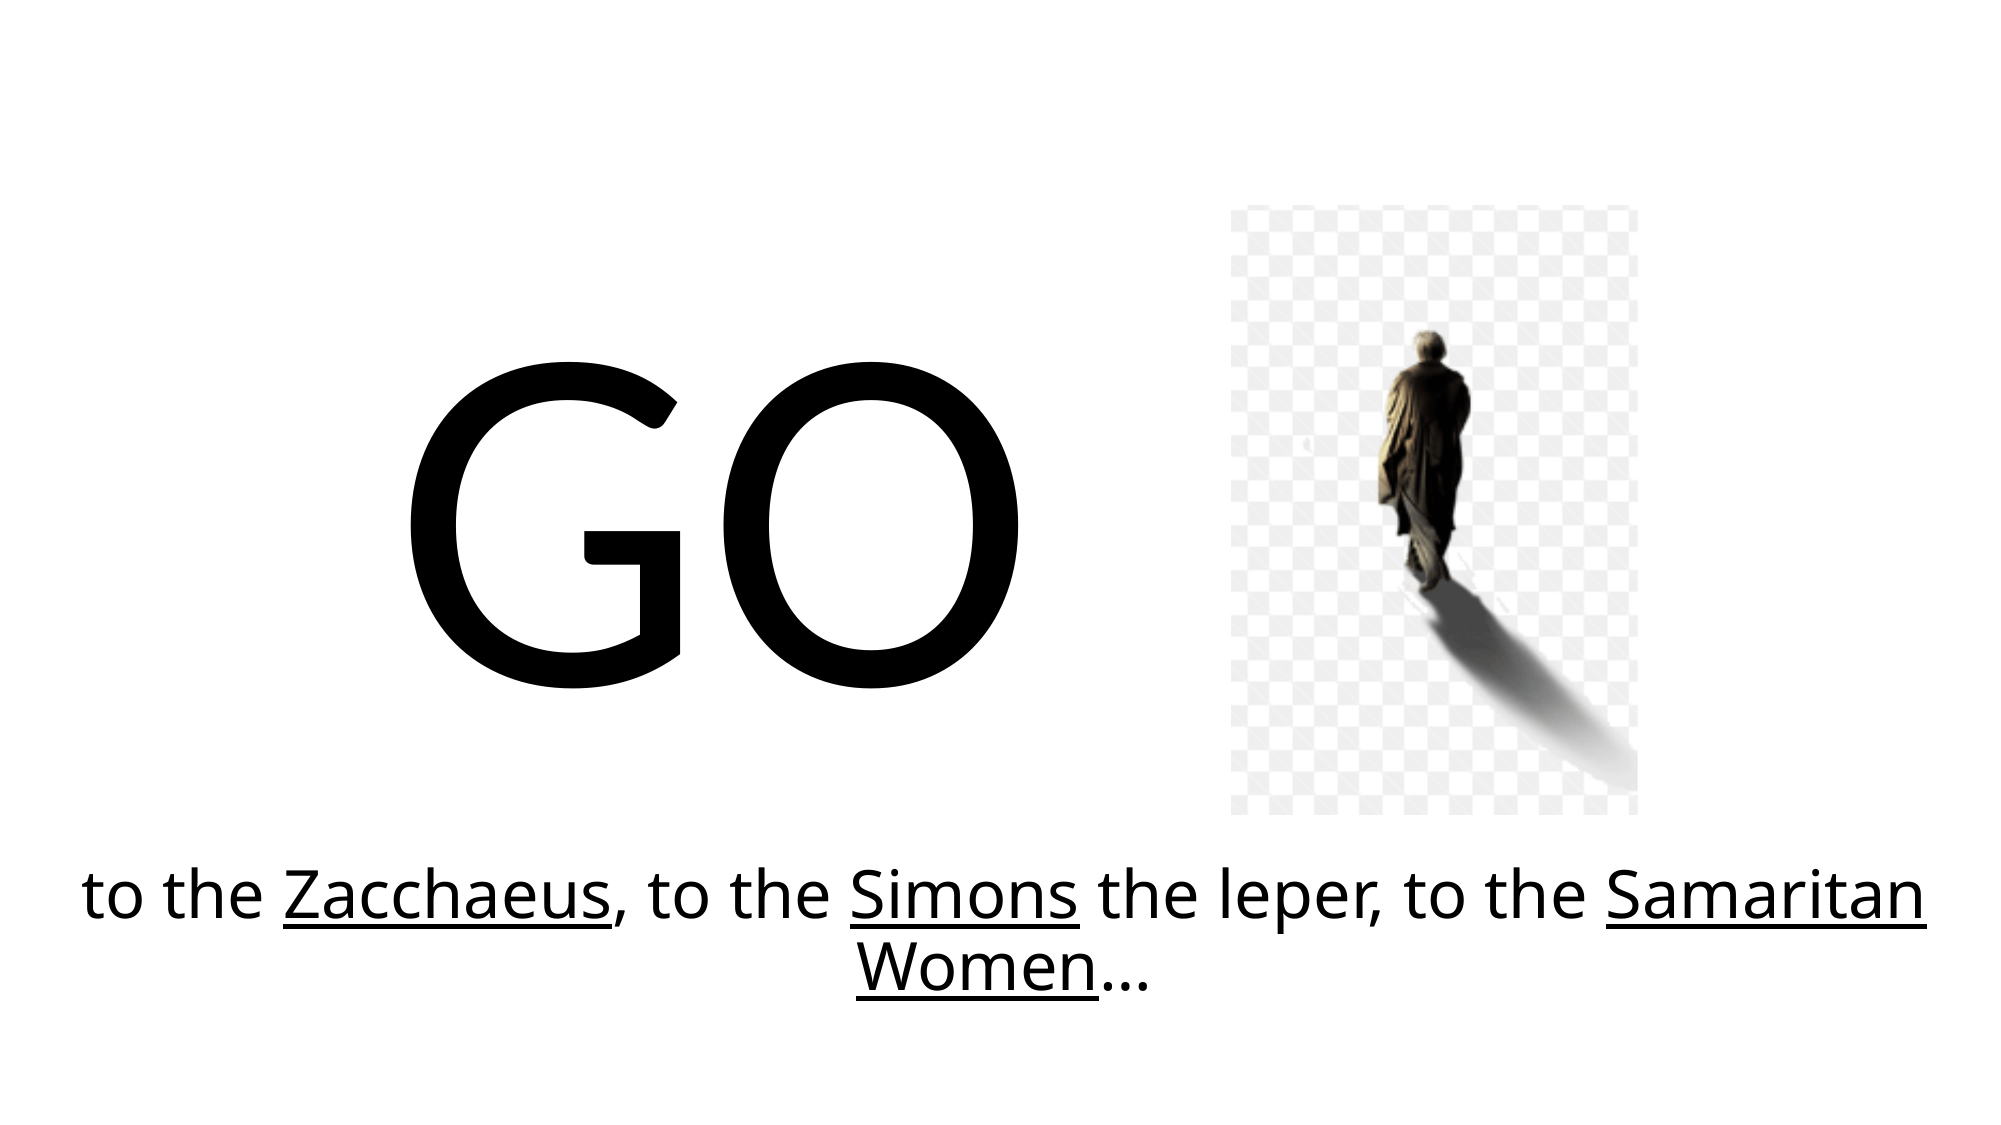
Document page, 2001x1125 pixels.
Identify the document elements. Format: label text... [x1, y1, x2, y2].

text_box GO [378, 180, 1087, 793]
picture [1231, 205, 1638, 815]
title to the Zacchaeus, to the Simons the leper, to the Samaritan Women… [30, 824, 1979, 1042]
